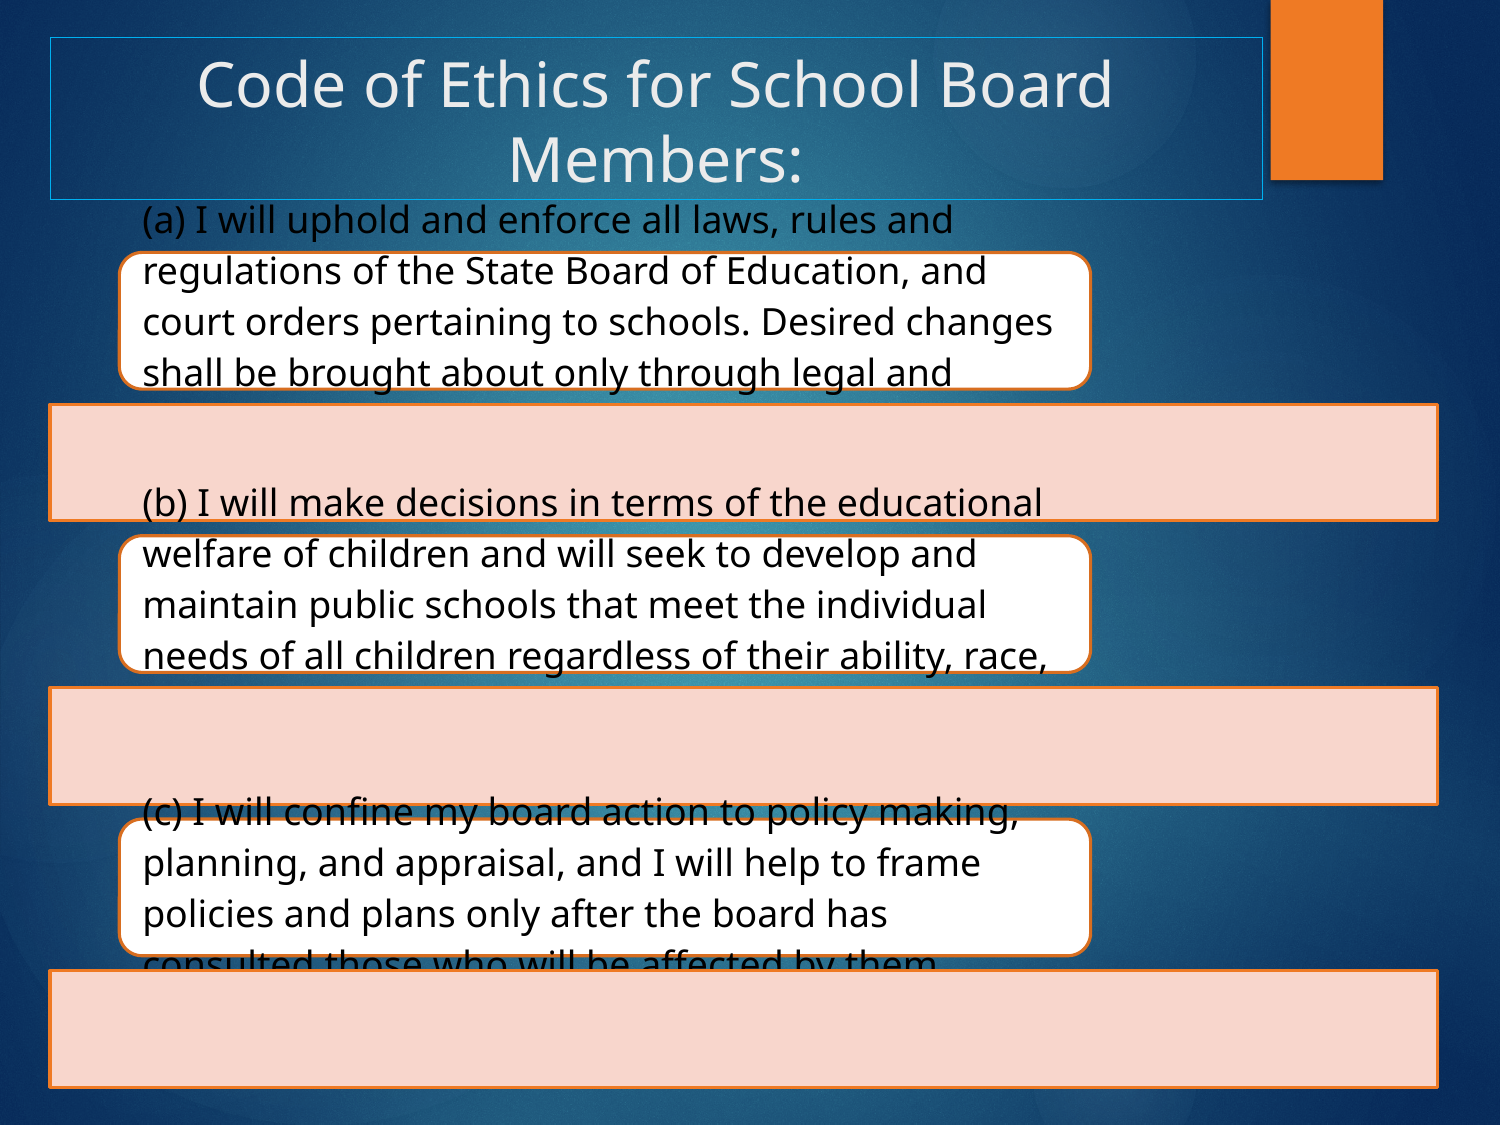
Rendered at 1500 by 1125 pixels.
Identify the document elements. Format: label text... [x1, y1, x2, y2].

title Code of Ethics for School Board Members: [50, 37, 1263, 200]
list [49, 237, 1438, 1088]
